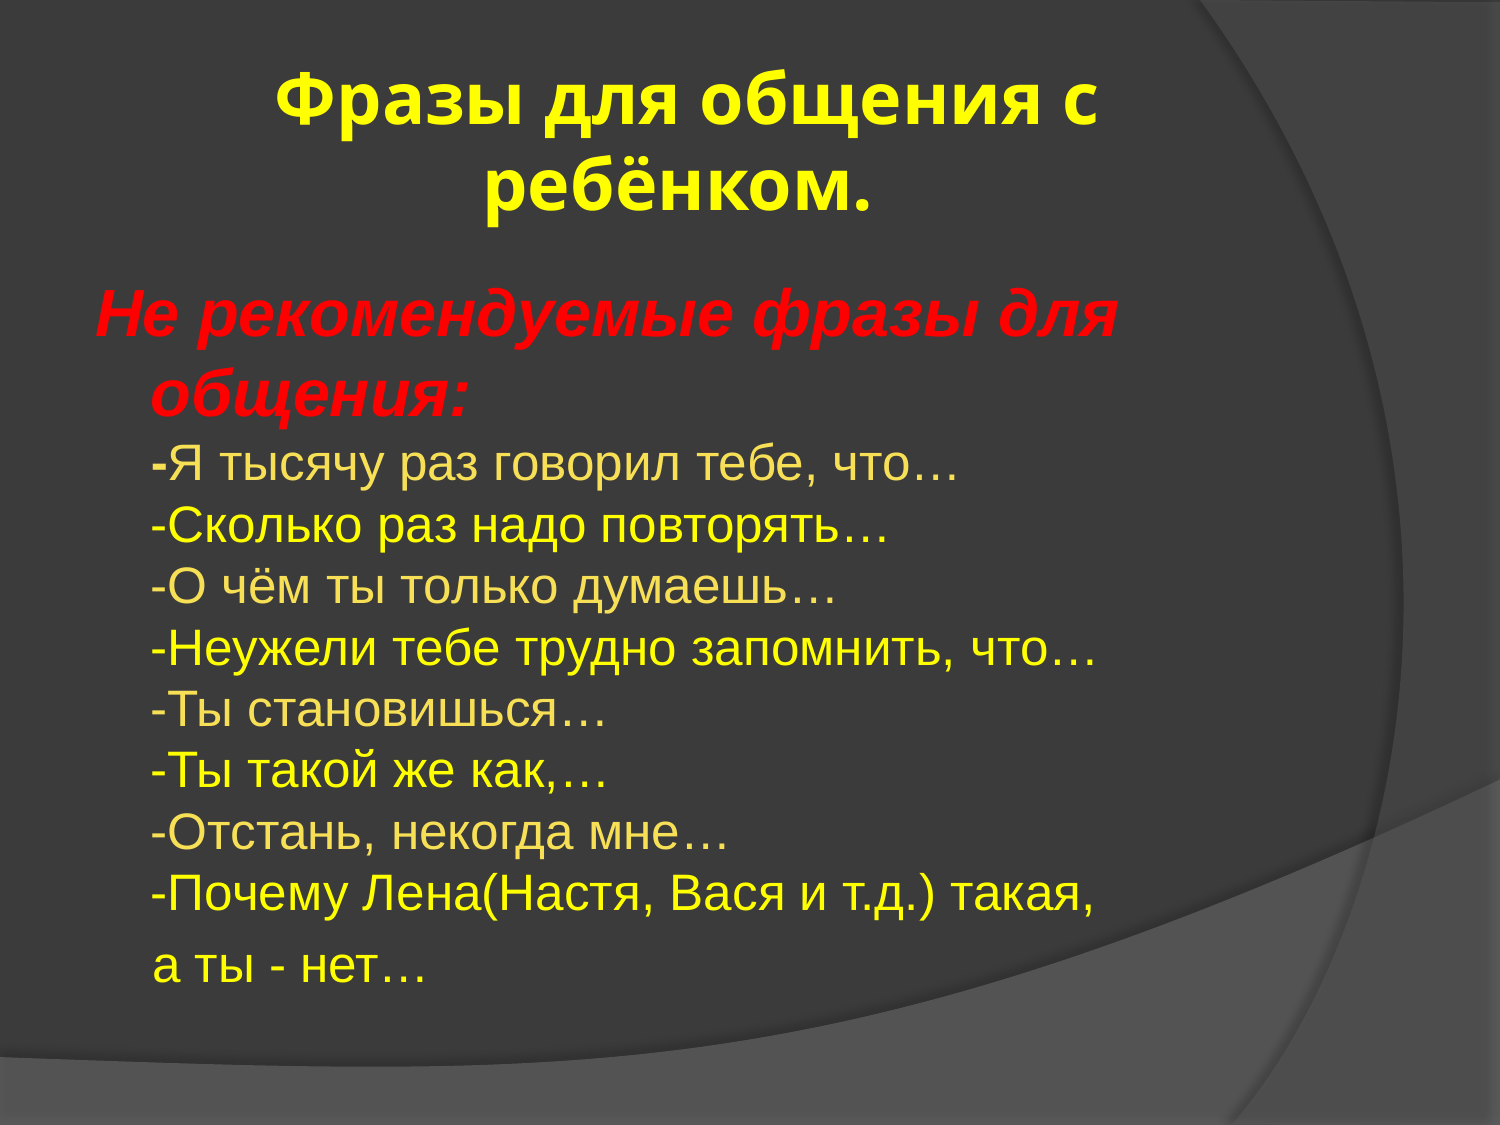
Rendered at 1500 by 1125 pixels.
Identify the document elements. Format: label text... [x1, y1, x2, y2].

list Не рекомендуемые фразы для общения: -Я тысячу раз говорил тебе, что… -Сколько раз надо повторять… -О чём ты только думаешь… -Неужели тебе трудно запомнить, что… -Ты становишься… -Ты такой же как,… -Отстань, некогда мне… -Почему Лена(Настя, Вася и т.д.) такая, а ты - нет… [75, 262, 1300, 1005]
title Фразы для общения с ребёнком. [75, 45, 1300, 233]
